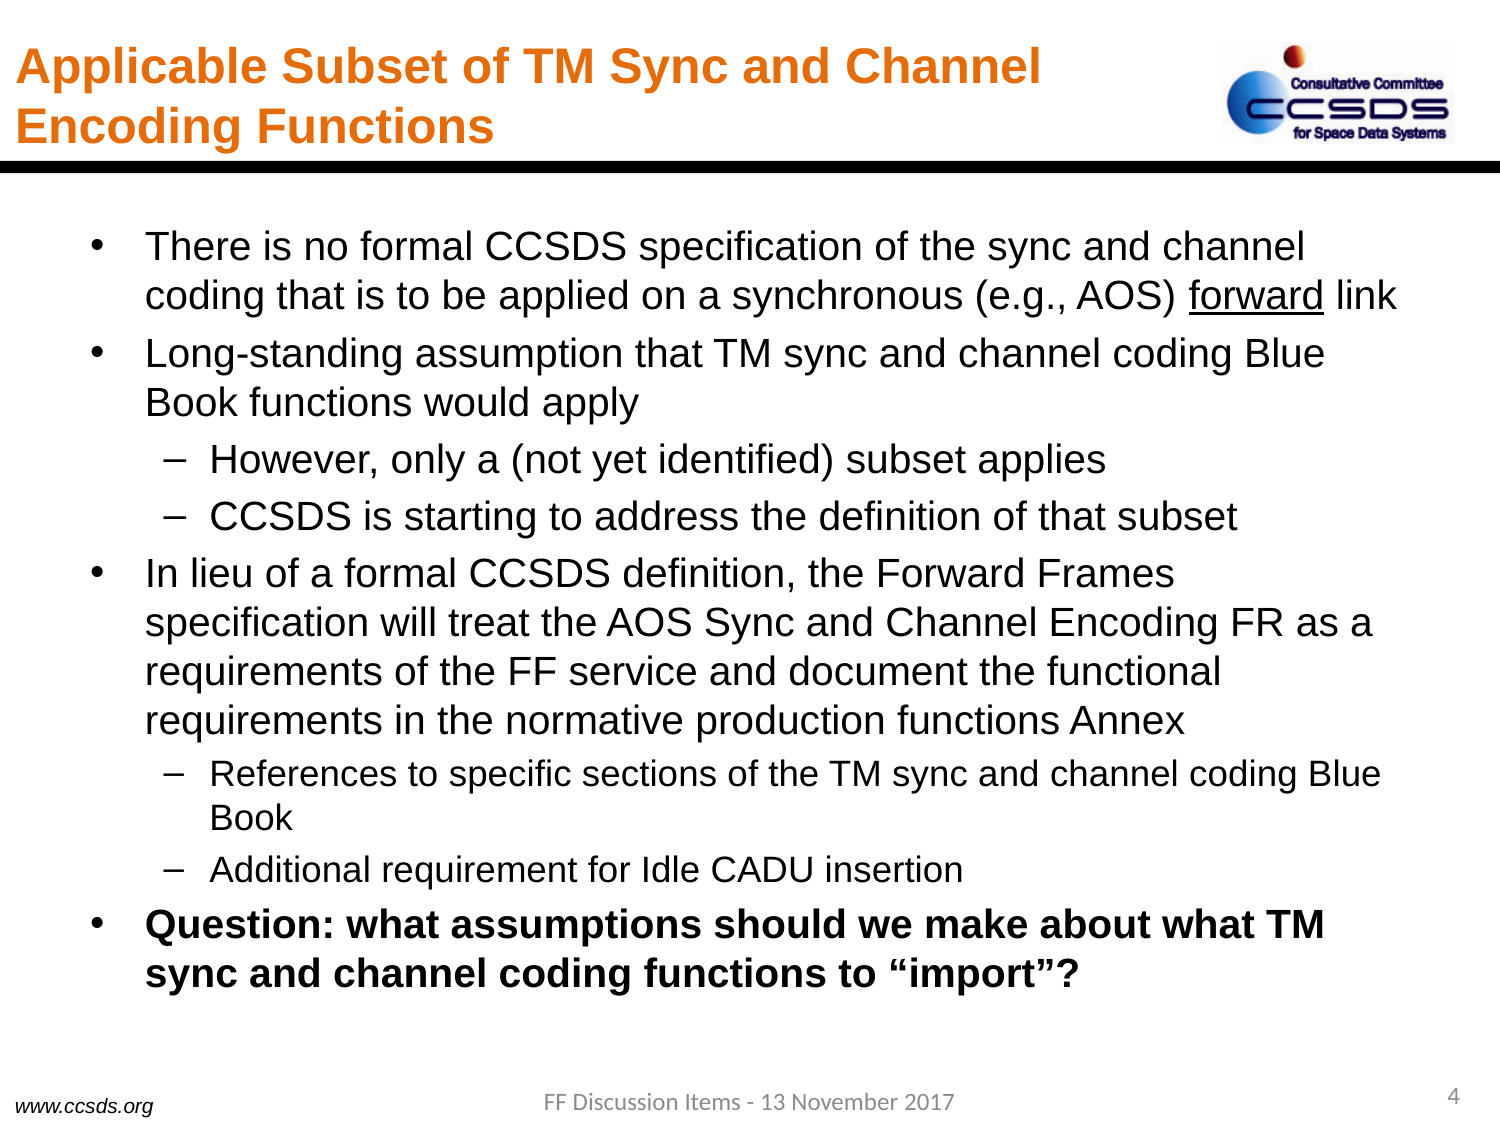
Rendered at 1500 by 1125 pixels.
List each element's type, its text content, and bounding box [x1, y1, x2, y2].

slide_number 4 [1325, 1065, 1475, 1125]
footer FF Discussion Items - 13 November 2017 [512, 1074, 988, 1125]
list There is no formal CCSDS specification of the sync and channel coding that is to be applied on a synchronous (e.g., AOS) forward link Long-standing assumption that TM sync and channel coding Blue Book functions would apply However, only a (not yet identified) subset applies CCSDS is starting to address the definition of that subset In lieu of a formal CCSDS definition, the Forward Frames specification will treat the AOS Sync and Channel Encoding FR as a requirements of the FF service and document the functional requirements in the normative production functions Annex References to specific sections of the TM sync and channel coding Blue Book Additional requirement for Idle CADU insertion Question: what assumptions should we make about what TM sync and channel coding functions to “import”? [75, 212, 1425, 1038]
picture [1222, 42, 1454, 145]
title Applicable Subset of TM Sync and Channel Encoding Functions [0, 24, 1200, 163]
